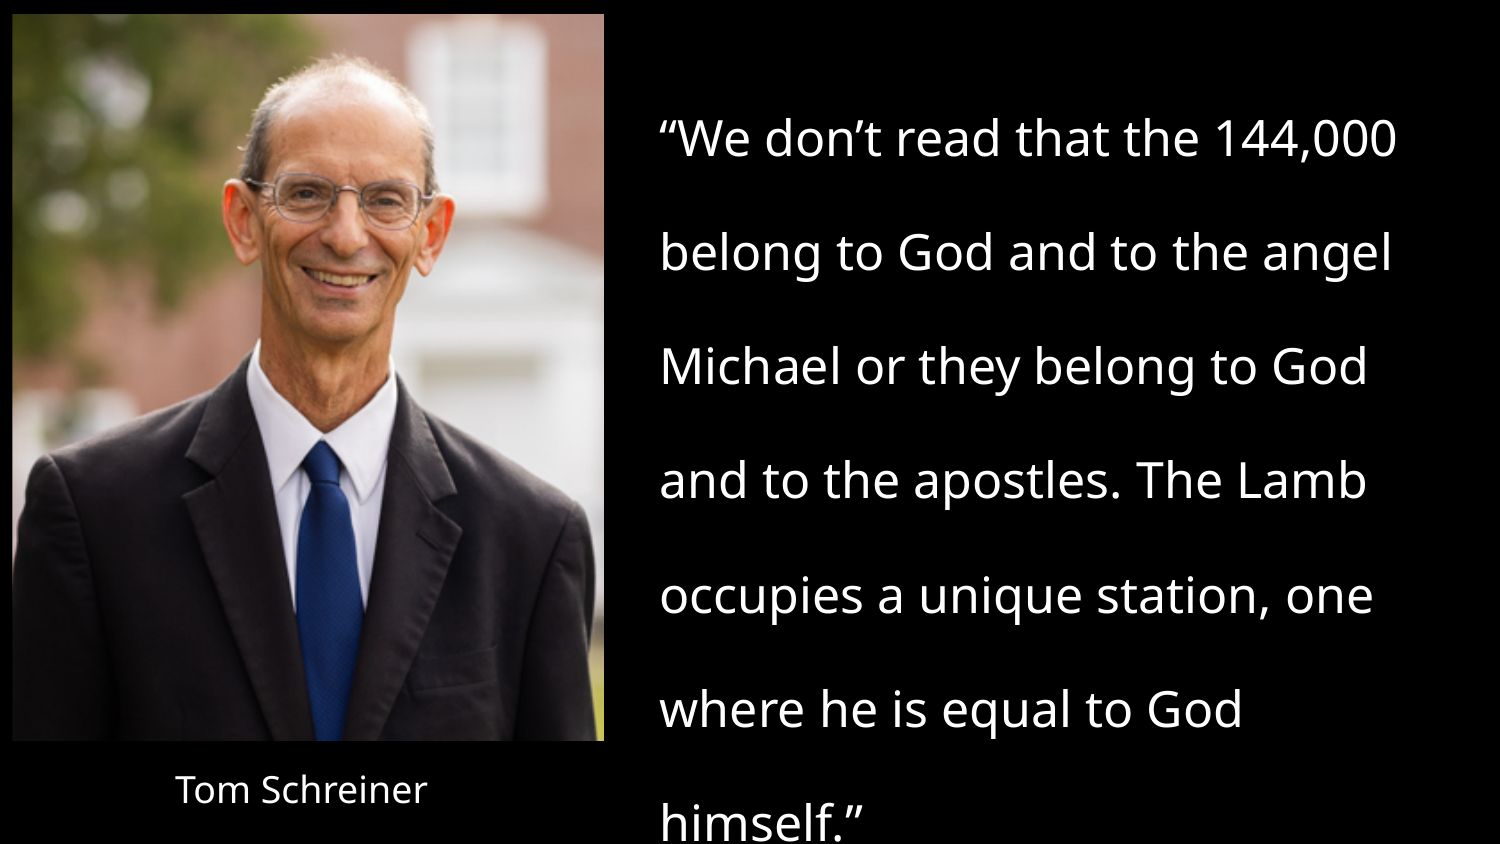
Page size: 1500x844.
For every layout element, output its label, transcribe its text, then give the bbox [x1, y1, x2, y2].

text_box “We don’t read that the 144,000 belong to God and to the angel Michael or they belong to God and to the apostles. The Lamb occupies a unique station, one where he is equal to God himself.” [645, 44, 1474, 844]
picture [12, 14, 605, 741]
text_box Tom Schreiner [0, 758, 604, 819]
